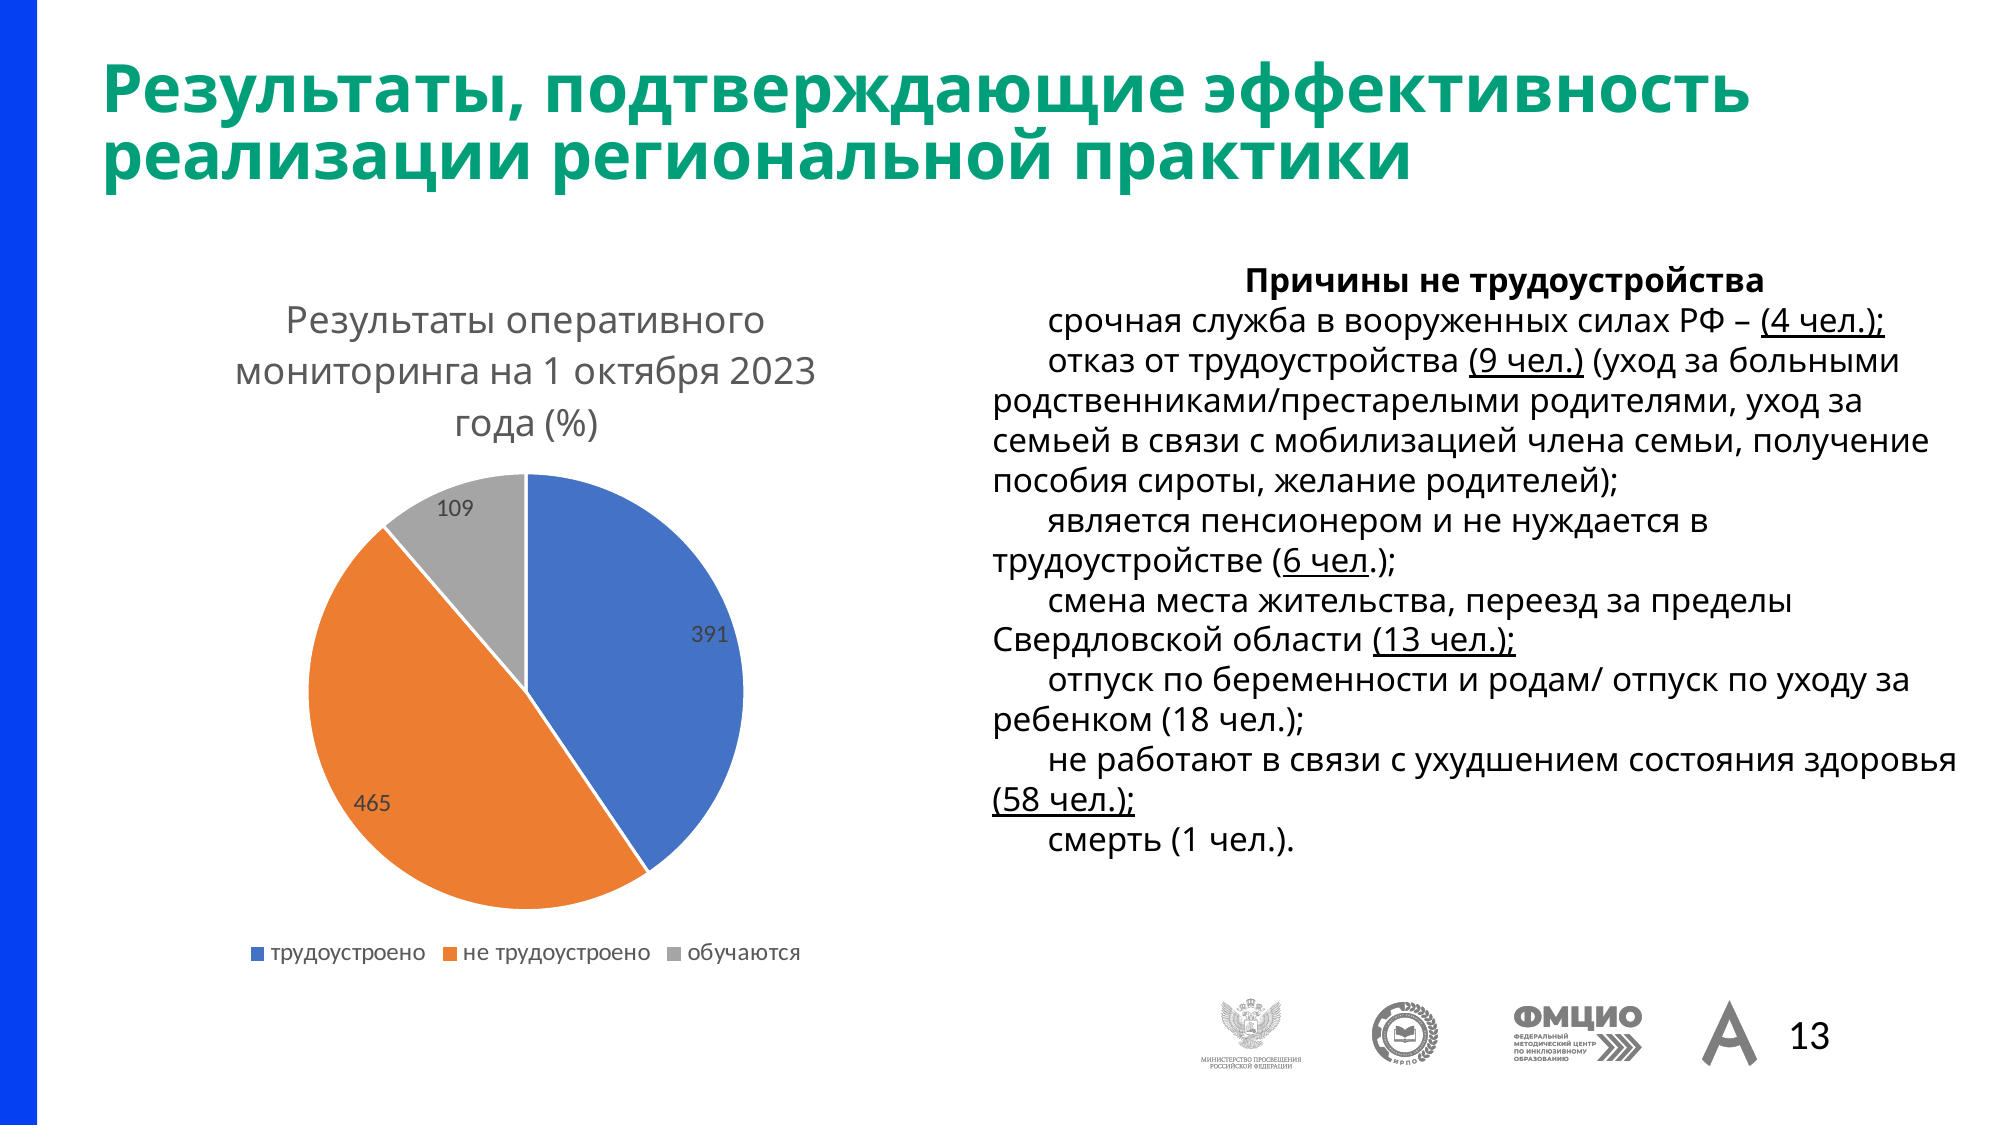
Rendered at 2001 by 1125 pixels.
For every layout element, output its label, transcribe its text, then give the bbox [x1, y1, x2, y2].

text_box [0, 0, 38, 1125]
picture [1201, 998, 1301, 1069]
picture [1372, 1002, 1438, 1065]
text_box Причины не трудоустройства срочная служба в вооруженных силах РФ – (4 чел.); отказ от трудоустройства (9 чел.) (уход за больными родственниками/престарелыми родителями, уход за семьей в связи с мобилизацией члена семьи, получение пособия сироты, желание родителей); является пенсионером и не нуждается в трудоустройстве (6 чел.); смена места жительства, переезд за пределы Свердловской области (13 чел.); отпуск по беременности и родам/ отпуск по уходу за ребенком (18 чел.); не работают в связи с ухудшением состояния здоровья (58 чел.); смерть (1 чел.). [977, 251, 1978, 866]
picture [1514, 1006, 1642, 1061]
title Результаты, подтверждающие эффективность реализации региональной практики [101, 59, 1891, 133]
picture [1702, 1000, 1757, 1066]
chart [101, 259, 951, 973]
